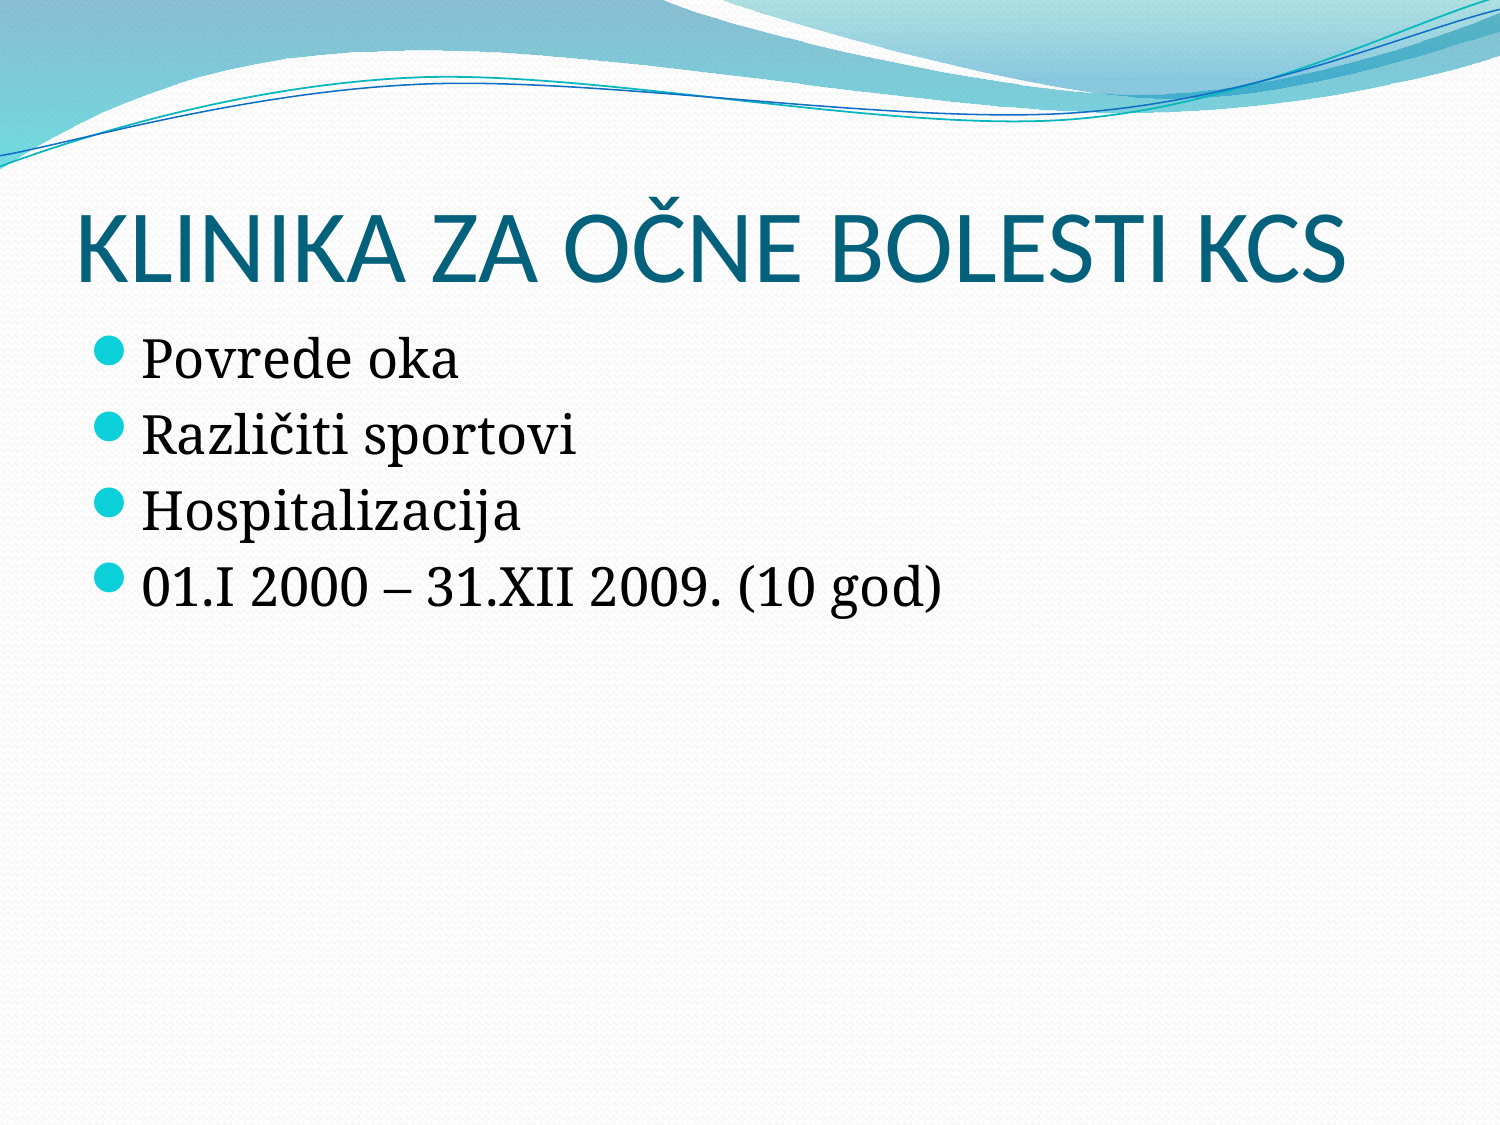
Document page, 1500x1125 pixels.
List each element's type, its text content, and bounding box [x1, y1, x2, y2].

title KLINIKA ZA OČNE BOLESTI KCS [75, 115, 1425, 303]
list Povrede oka Različiti sportovi Hospitalizacija 01.I 2000 – 31.XII 2009. (10 god) [75, 317, 1425, 1038]
